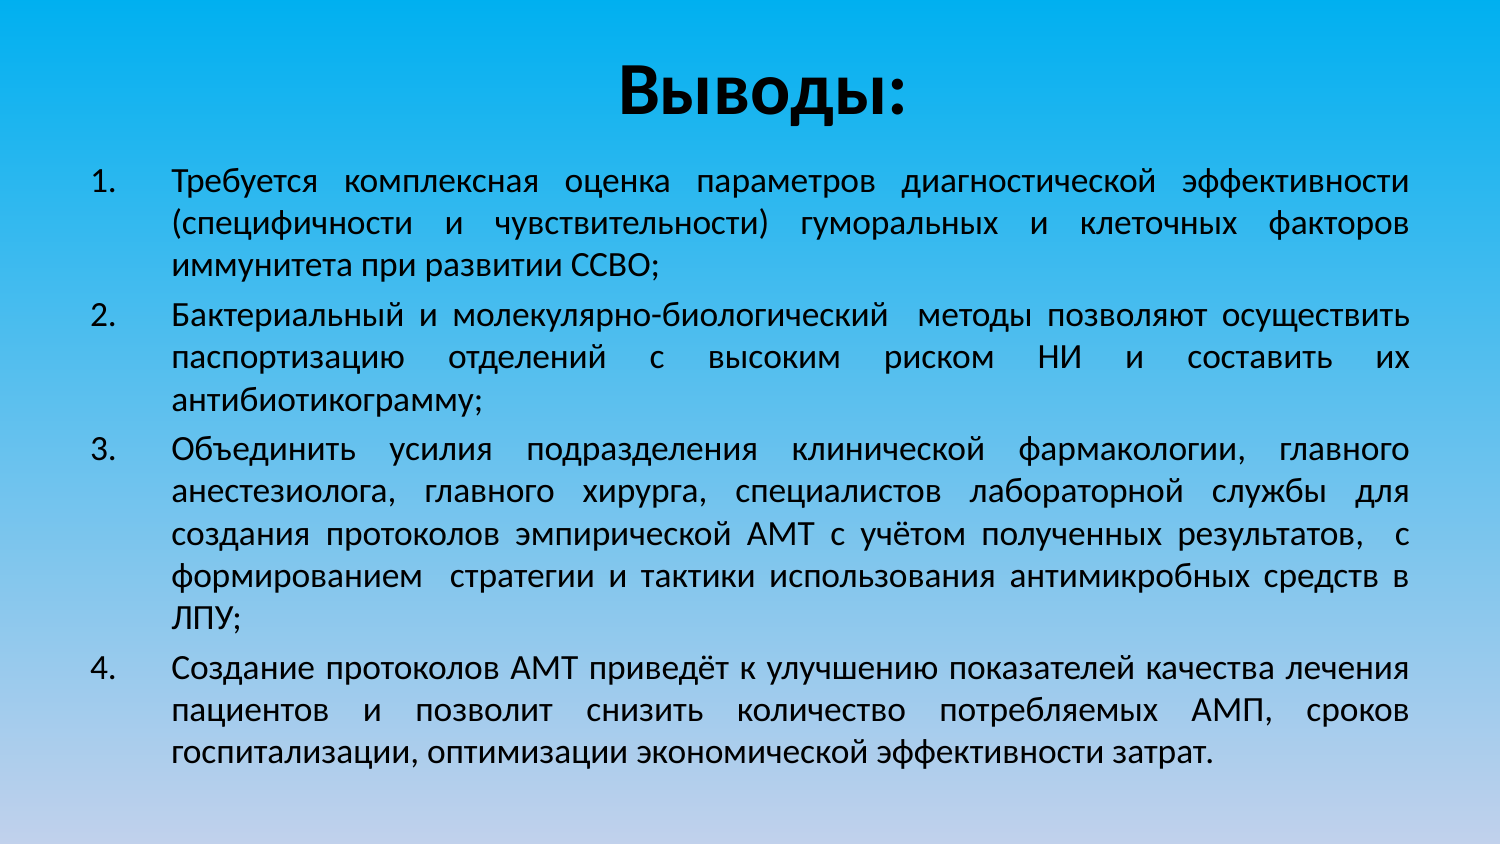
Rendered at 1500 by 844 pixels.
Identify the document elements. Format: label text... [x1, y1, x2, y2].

list Требуется комплексная оценка параметров диагностической эффективности (специфичности и чувствительности) гуморальных и клеточных факторов иммунитета при развитии ССВО; Бактериальный и молекулярно-биологический методы позволяют осуществить паспортизацию отделений с высоким риском НИ и составить их антибиотикограмму; Объединить усилия подразделения клинической фармакологии, главного анестезиолога, главного хирурга, специалистов лабораторной службы для создания протоколов эмпирической АМТ с учётом полученных результатов, с формированием стратегии и тактики использования антимикробных средств в ЛПУ; Создание протоколов АМТ приведёт к улучшению показателей качества лечения пациентов и позволит снизить количество потребляемых АМП, сроков госпитализации, оптимизации экономической эффективности затрат. [75, 149, 1425, 783]
title Выводы: [88, 14, 1439, 155]
